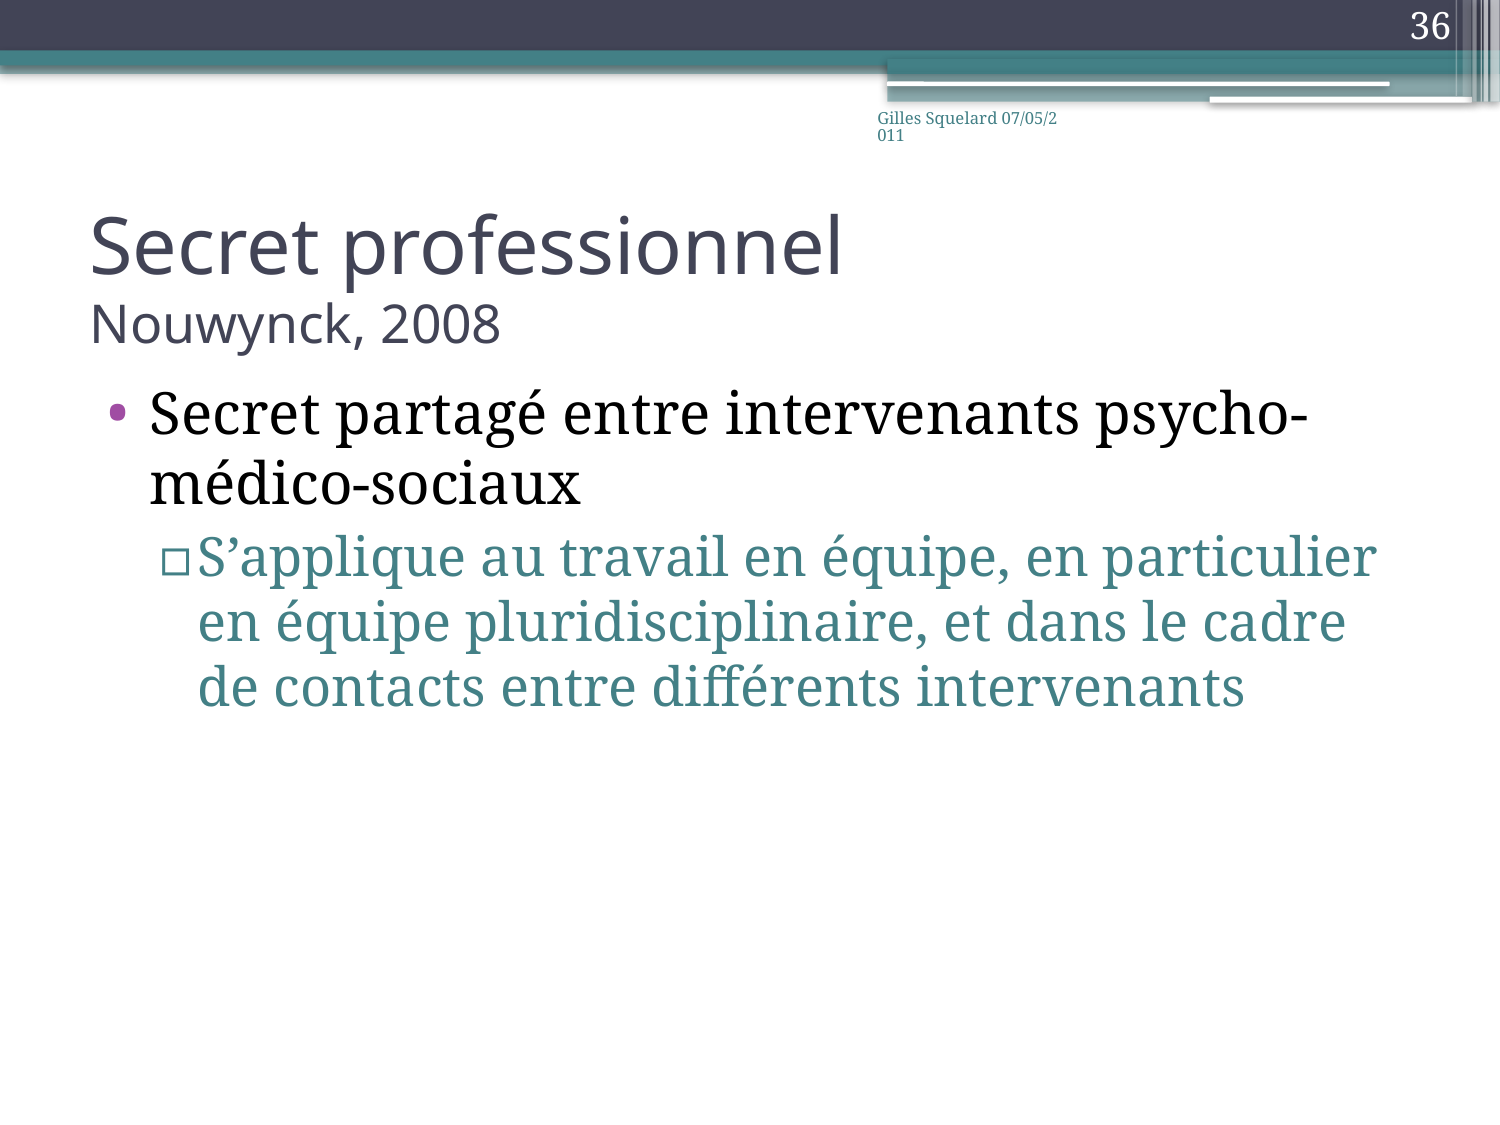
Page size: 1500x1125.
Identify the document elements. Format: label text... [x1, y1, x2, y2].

footer Gilles Squelard 07/05/2011 [862, 100, 1080, 176]
slide_number 36 [1341, 0, 1466, 61]
title Secret professionnel Nouwynck, 2008 [75, 187, 1425, 363]
list Secret partagé entre intervenants psycho-médico-sociaux S’applique au travail en équipe, en particulier en équipe pluridisciplinaire, et dans le cadre de contacts entre différents intervenants [75, 368, 1425, 1079]
